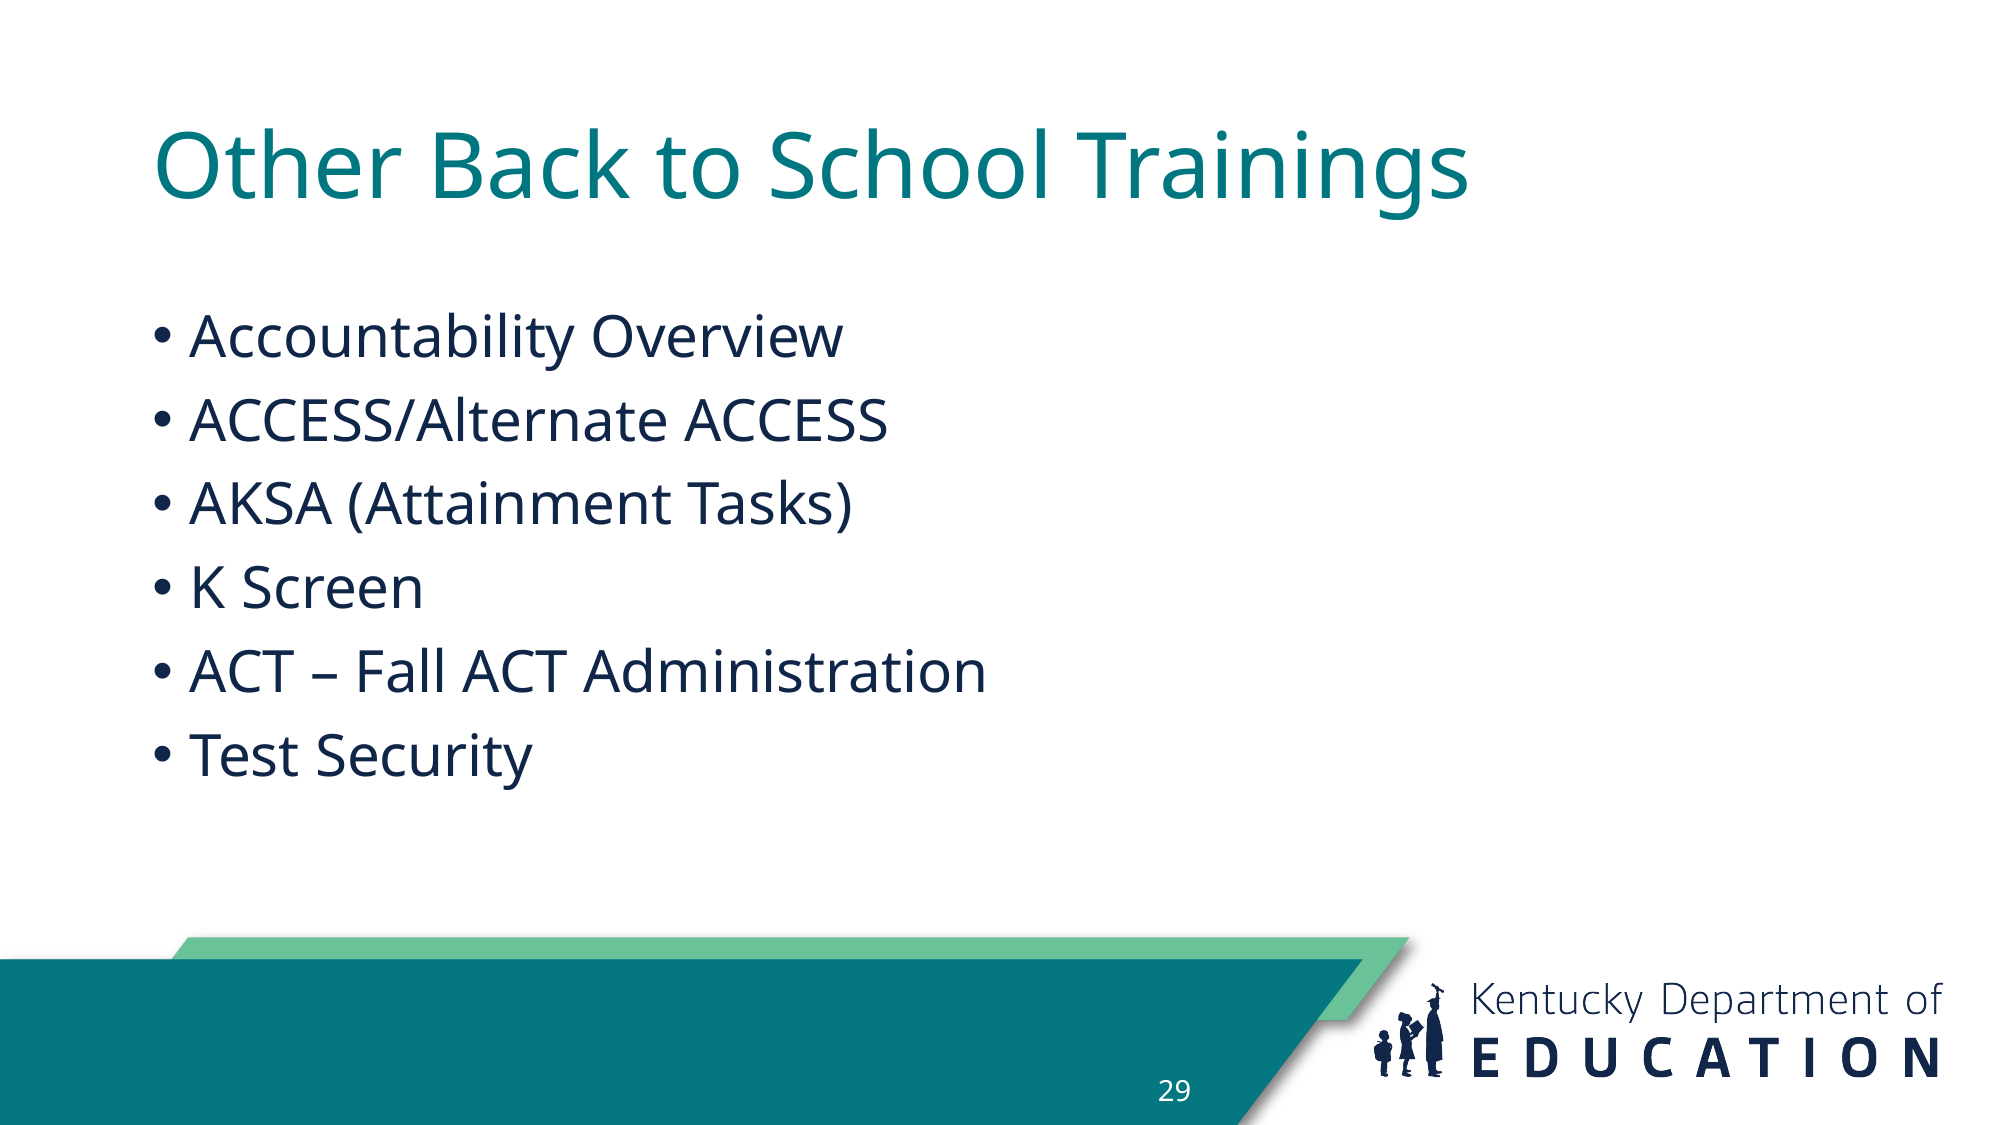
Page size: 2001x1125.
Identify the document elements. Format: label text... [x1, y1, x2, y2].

text_box 29 [756, 1062, 1207, 1123]
title Other Back to School Trainings [137, 59, 1863, 278]
picture [0, 0, 2001, 1125]
list Accountability Overview ACCESS/Alternate ACCESS AKSA (Attainment Tasks) K Screen ACT – Fall ACT Administration Test Security [137, 299, 1863, 1014]
